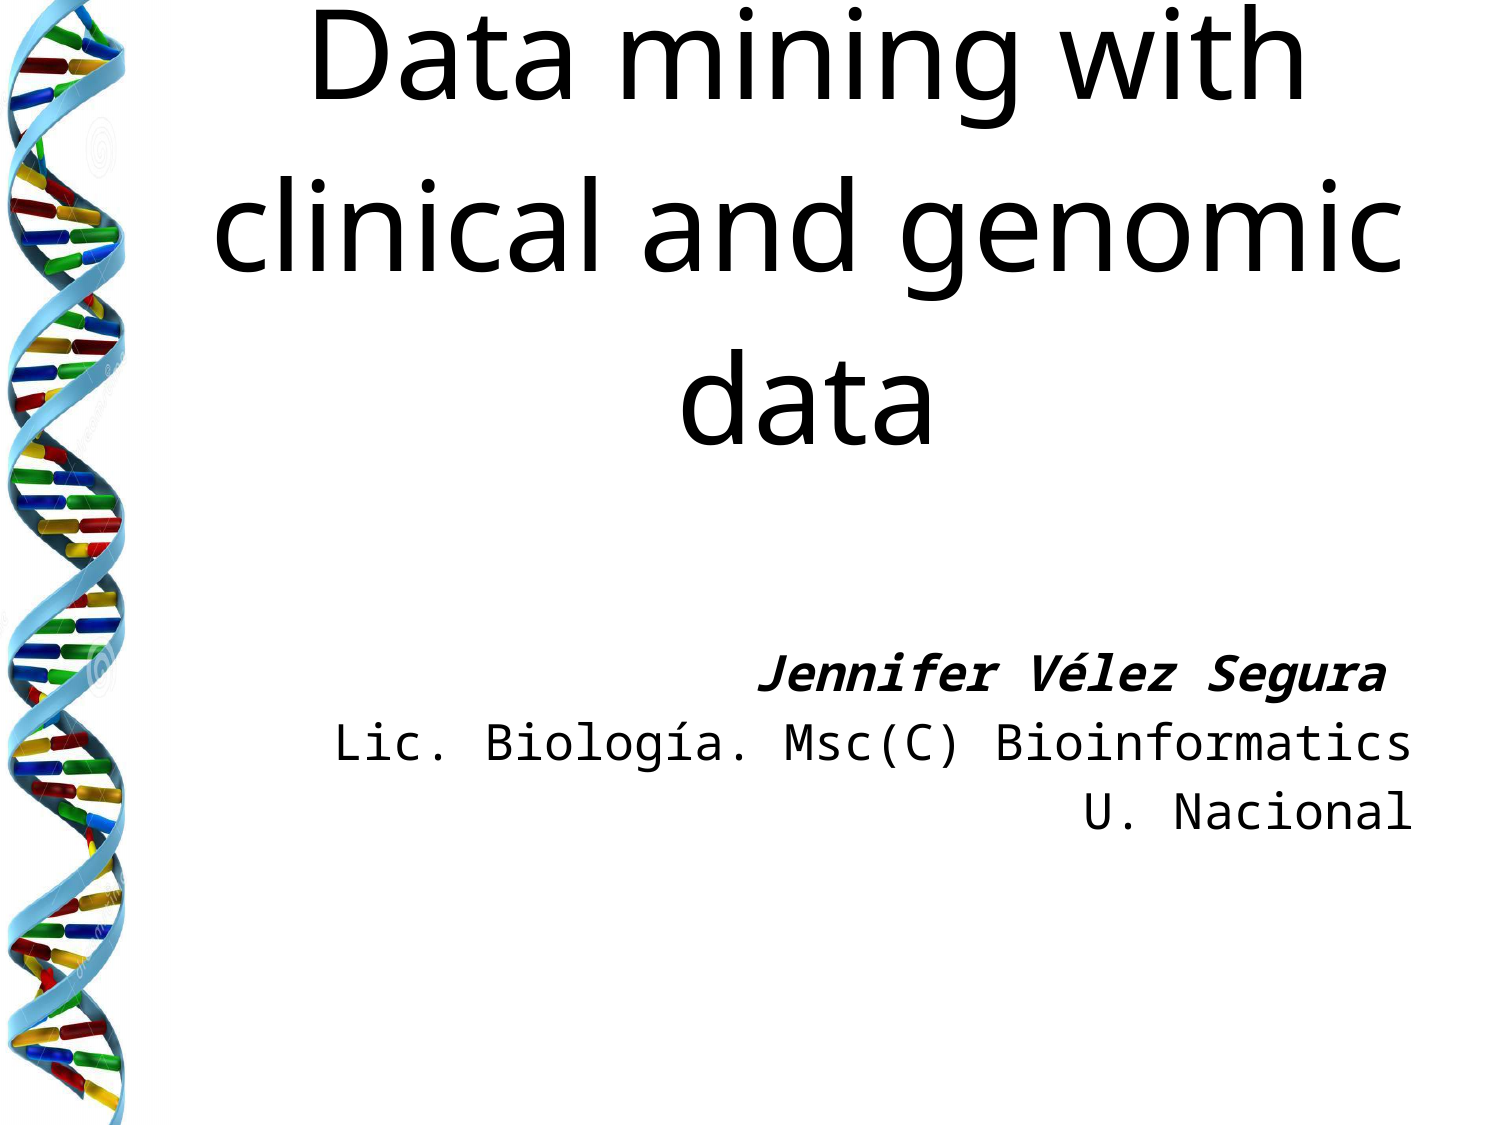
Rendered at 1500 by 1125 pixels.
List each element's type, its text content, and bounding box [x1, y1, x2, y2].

title Data mining with clinical and genomic data Jennifer Vélez Segura Lic. Biología. Msc(C) Bioinformatics U. Nacional [187, 156, 1429, 969]
picture [0, 0, 172, 1125]
